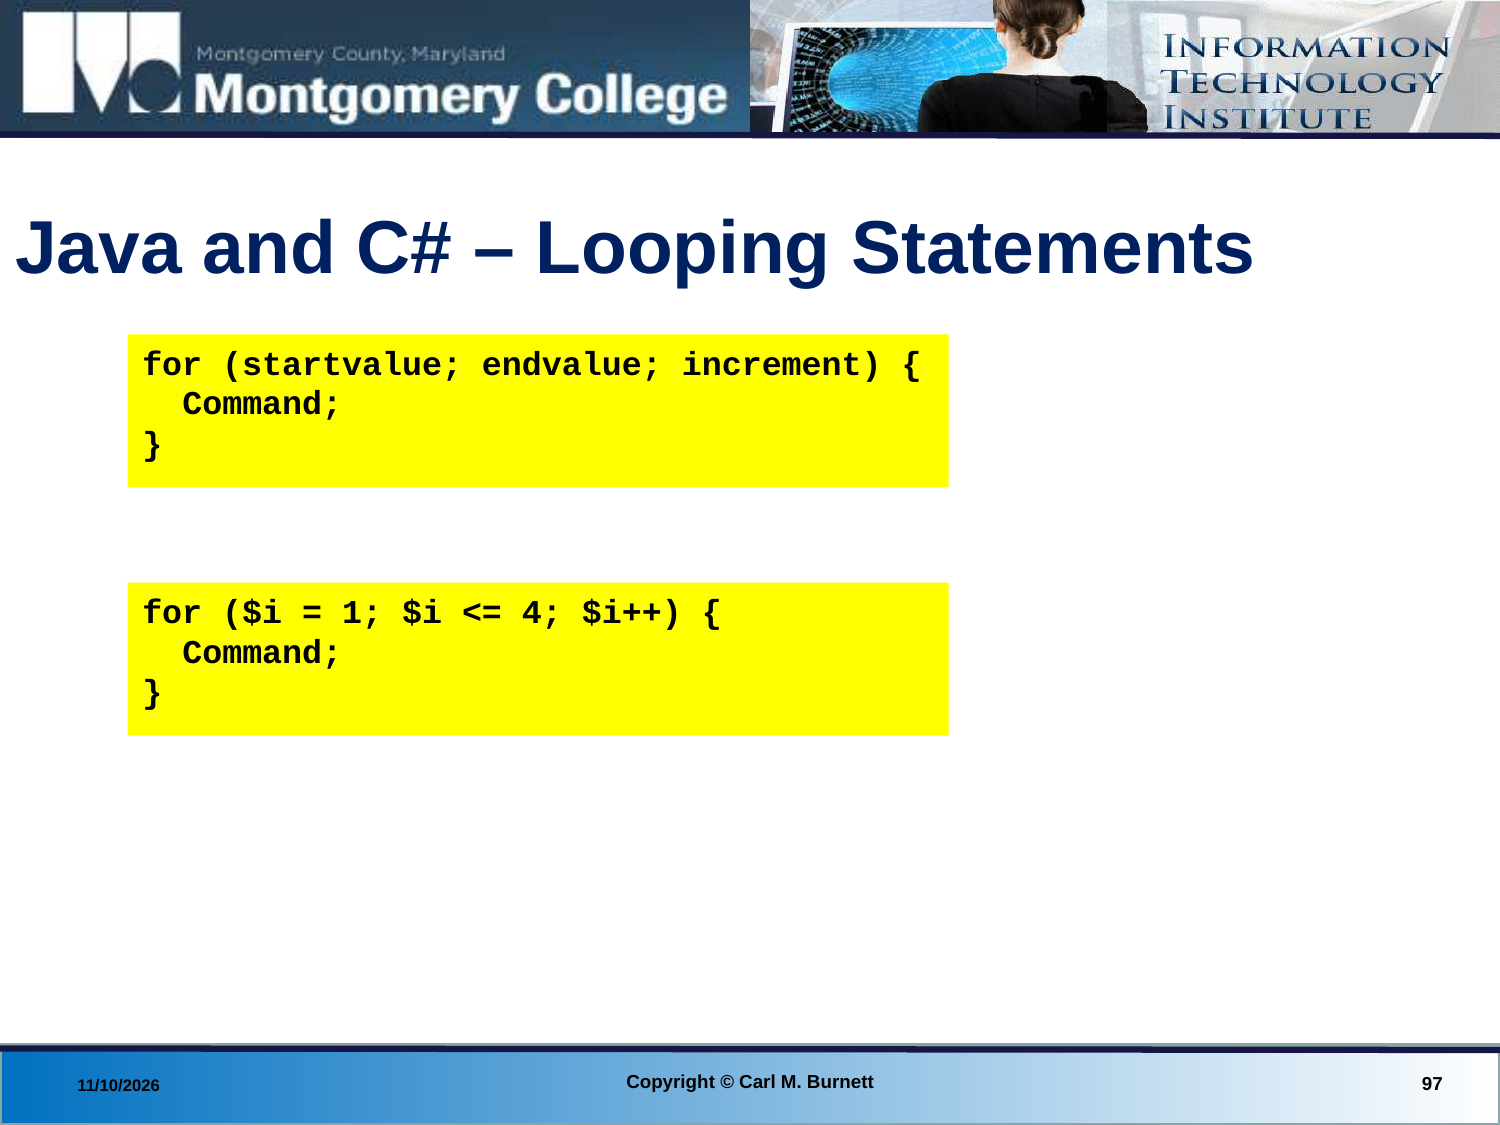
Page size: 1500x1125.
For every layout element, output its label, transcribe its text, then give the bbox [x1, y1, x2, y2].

slide_number 97 [1107, 1060, 1458, 1105]
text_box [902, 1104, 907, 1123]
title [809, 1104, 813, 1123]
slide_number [62, 1064, 413, 1105]
text_box for (startvalue; endvalue; increment) { Command; } [125, 332, 951, 490]
title Java and C# – Looping Statements [0, 171, 1438, 317]
footer Copyright © Carl M. Burnett [512, 1059, 988, 1104]
text_box for ($i = 1; $i <= 4; $i++) { Command; } [125, 580, 951, 738]
picture [0, 0, 1500, 132]
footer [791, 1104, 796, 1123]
